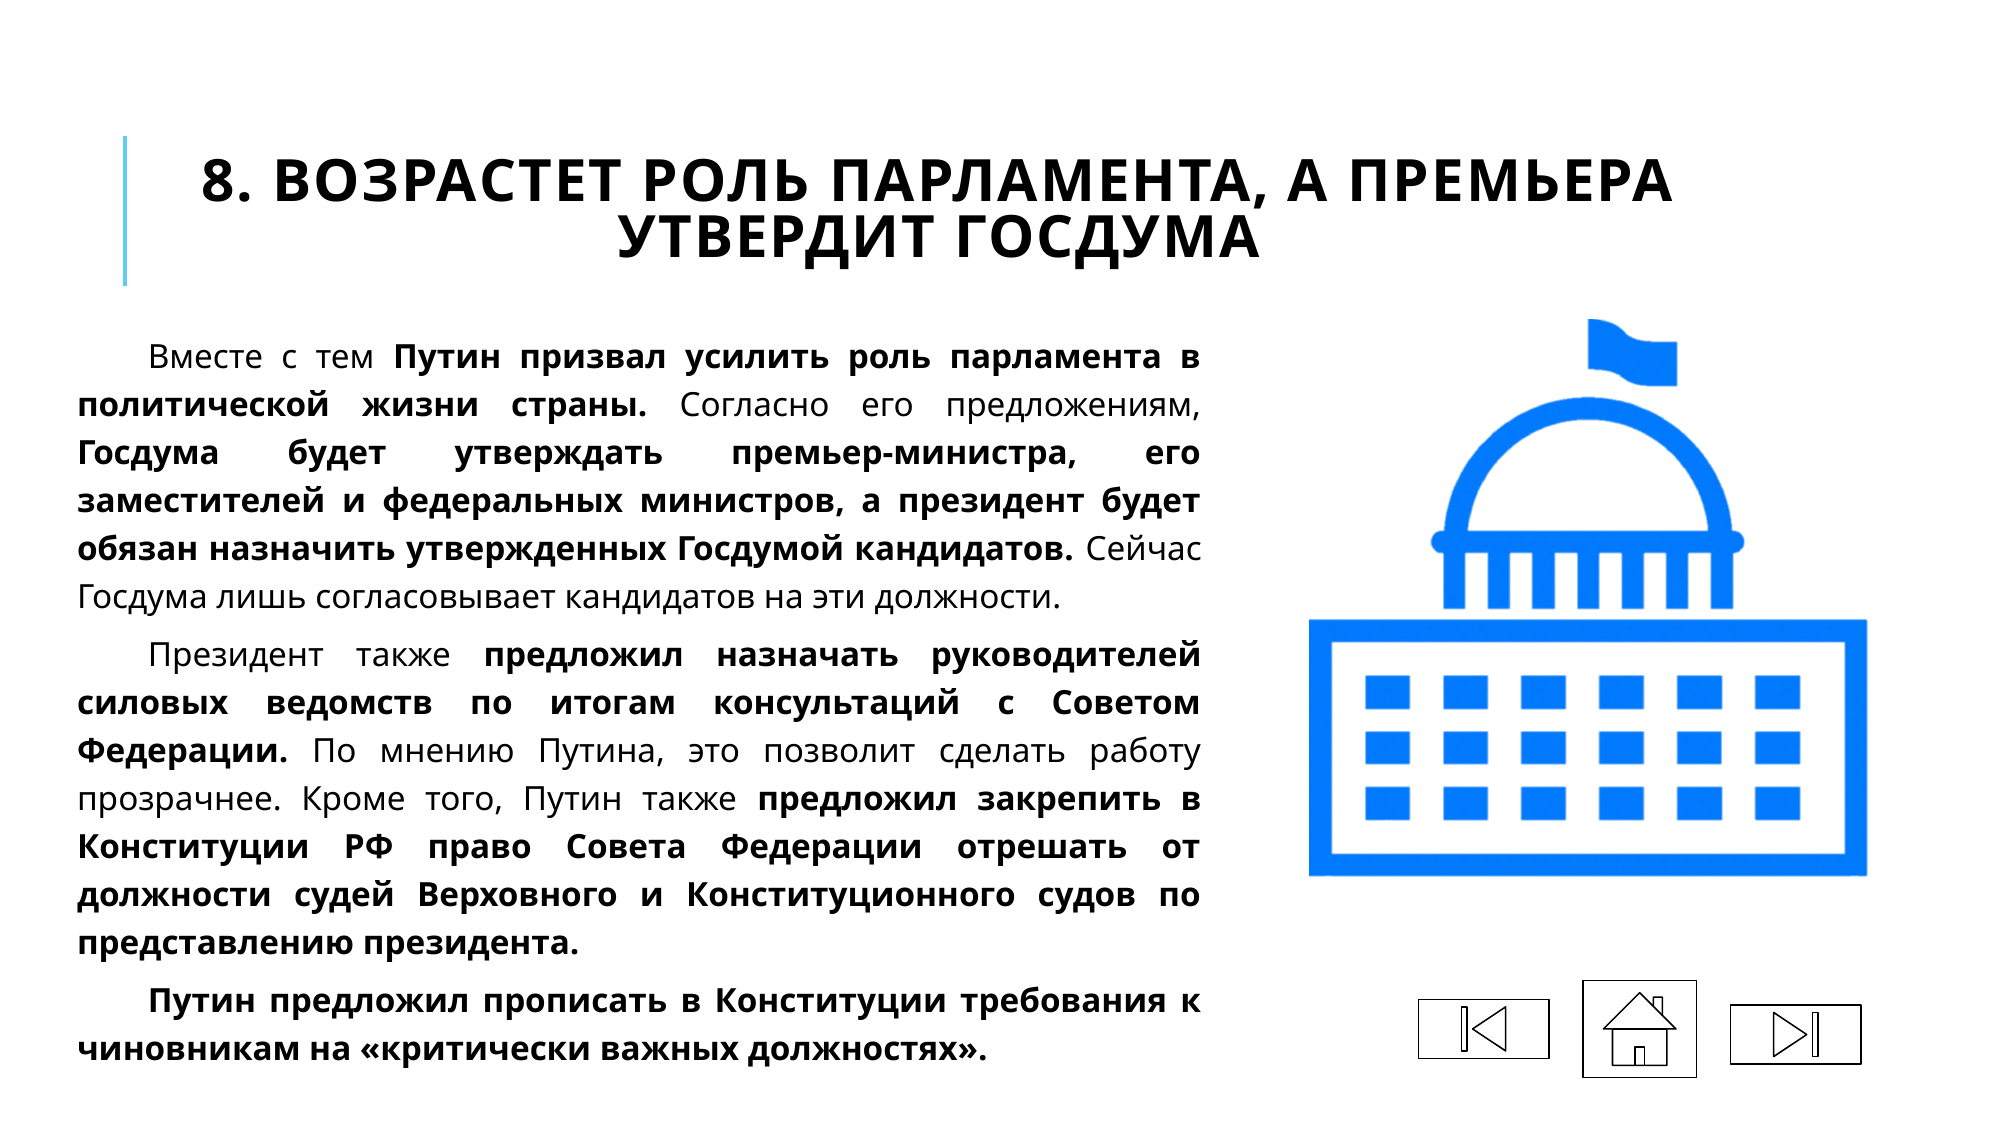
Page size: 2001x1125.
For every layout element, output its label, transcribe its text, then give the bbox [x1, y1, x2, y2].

picture [1309, 319, 1871, 880]
list Вместе с тем Путин призвал усилить роль парламента в политической жизни страны. Согласно его предложениям, Госдума будет утверждать премьер-министра, его заместителей и федеральных министров, а президент будет обязан назначить утвержденных Госдумой кандидатов. Сейчас Госдума лишь согласовывает кандидатов на эти должности. Президент также предложил назначать руководителей силовых ведомств по итогам консультаций с Советом Федерации. По мнению Путина, это позволит сделать работу прозрачнее. Кроме того, Путин также предложил закрепить в Конституции РФ право Совета Федерации отрешать от должности судей Верховного и Конституционного судов по представлению президента. Путин предложил прописать в Конституции требования к чиновникам на «критически важных должностях». [56, 319, 1210, 1125]
title 8. Возрастет роль парламента, а премьера утвердит Госдума [32, 90, 1846, 336]
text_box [1418, 980, 1862, 1078]
